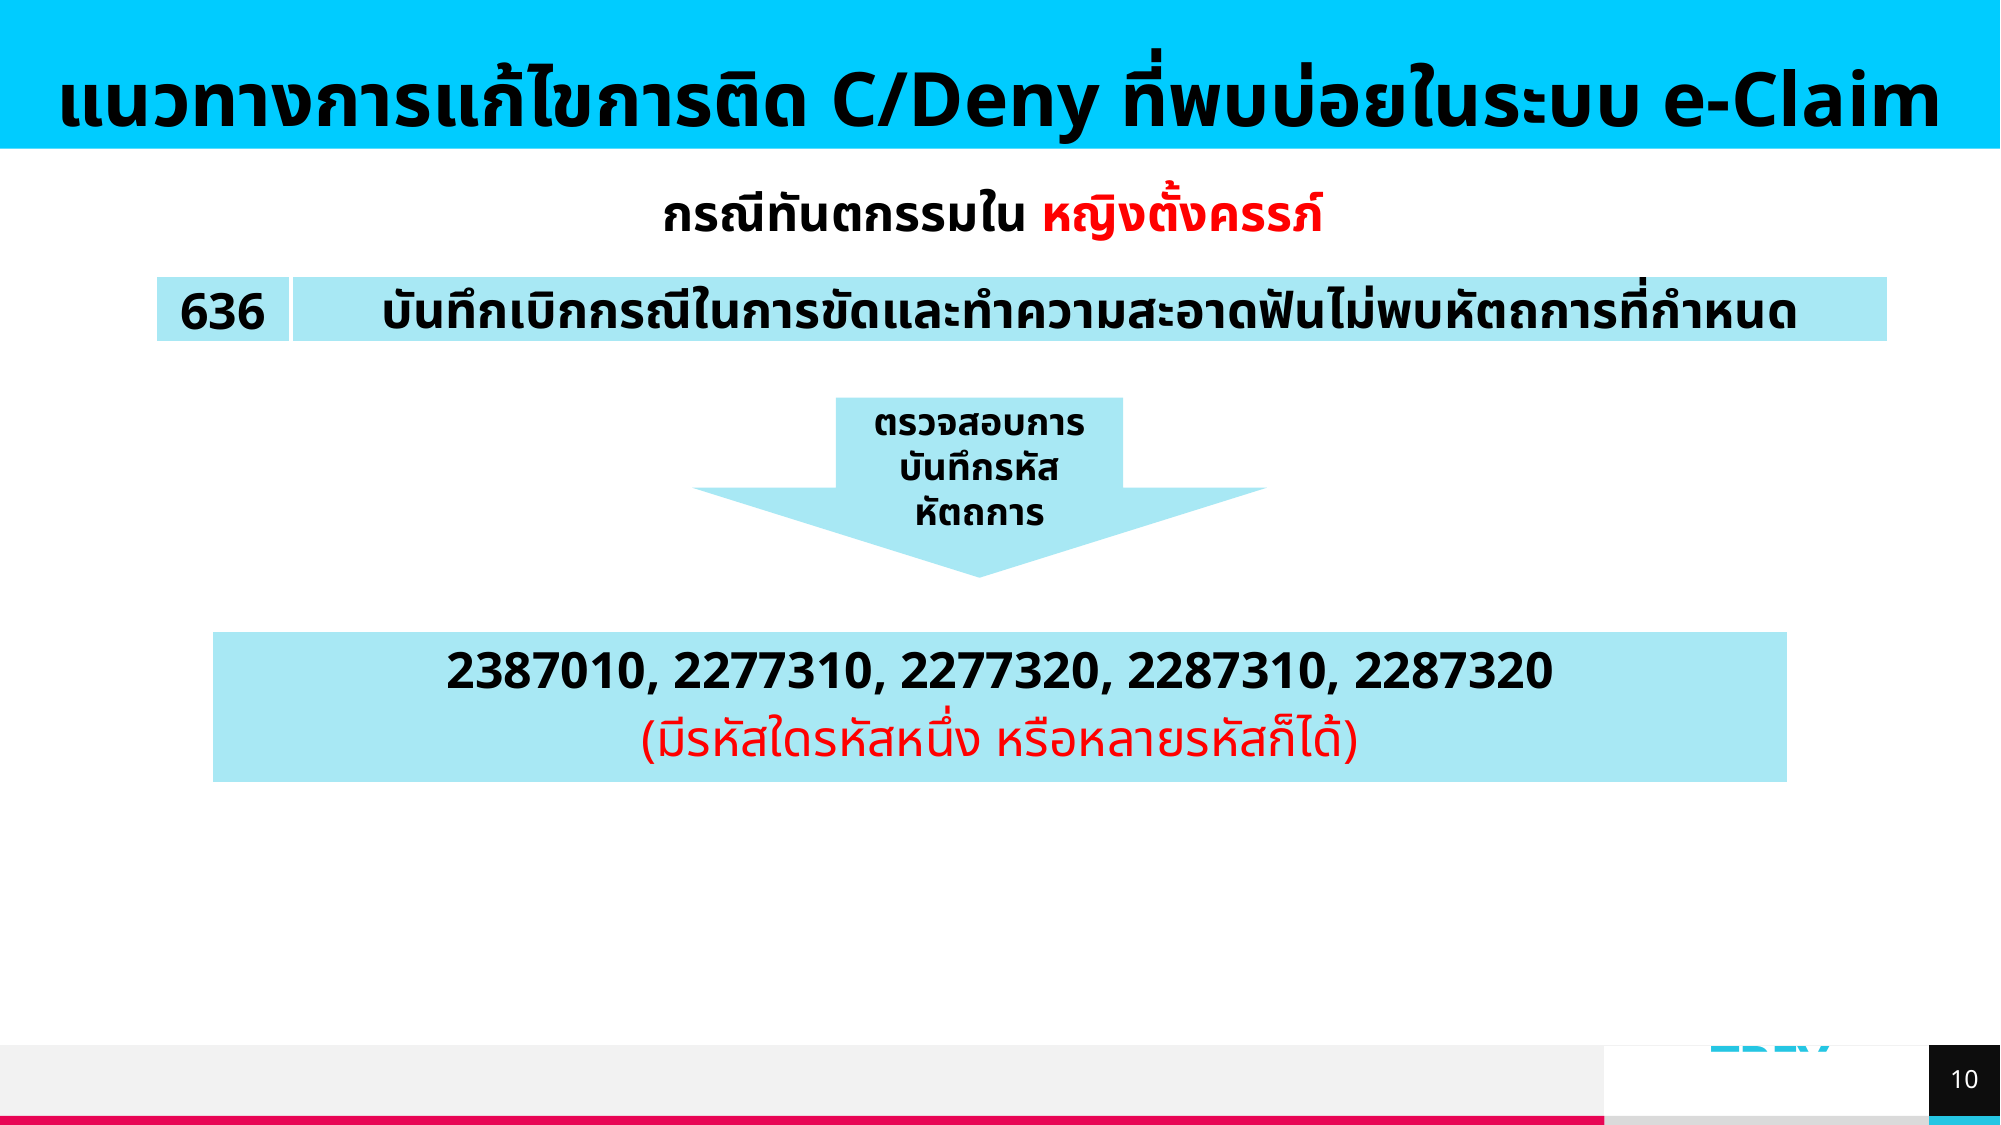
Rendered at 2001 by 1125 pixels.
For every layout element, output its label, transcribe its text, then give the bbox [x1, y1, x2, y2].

text_box ตรวจสอบการบันทึกรหัสหัตถการ [691, 396, 1268, 579]
text_box แนวทางการแก้ไขการติด C/Deny ที่พบบ่อยในระบบ e-Claim [0, 0, 2000, 149]
table_header 636 [157, 277, 289, 341]
text_box กรณีทันตกรรมใน หญิงตั้งครรภ์ [98, 143, 1902, 249]
slide_number 10 [1929, 1045, 2000, 1116]
table_header บันทึกเบิกกรณีในการขัดและทำความสะอาดฟันไม่พบหัตถการที่กำหนด [293, 277, 1887, 341]
table_header 2387010, 2277310, 2277320, 2287310, 2287320 (มีรหัสใดรหัสหนึ่ง หรือหลายรหัสก็ได้) [213, 632, 1787, 782]
